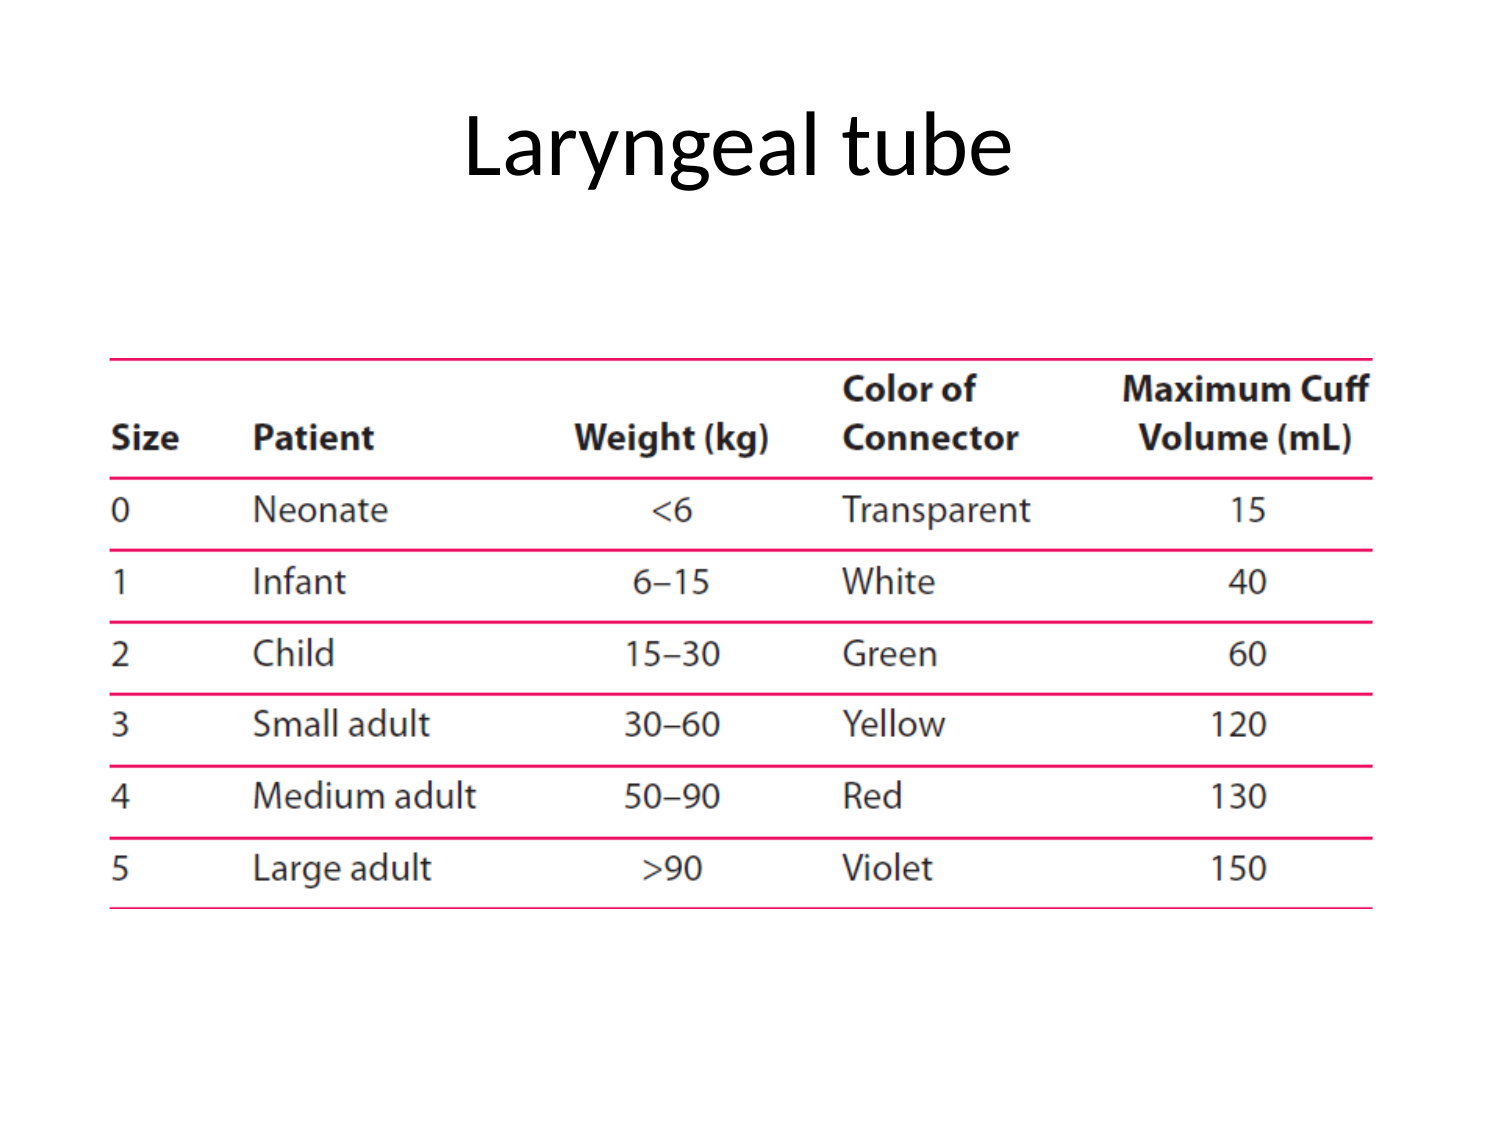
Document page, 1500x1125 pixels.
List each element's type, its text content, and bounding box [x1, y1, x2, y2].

title Laryngeal tube [75, 45, 1425, 233]
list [87, 358, 1412, 909]
